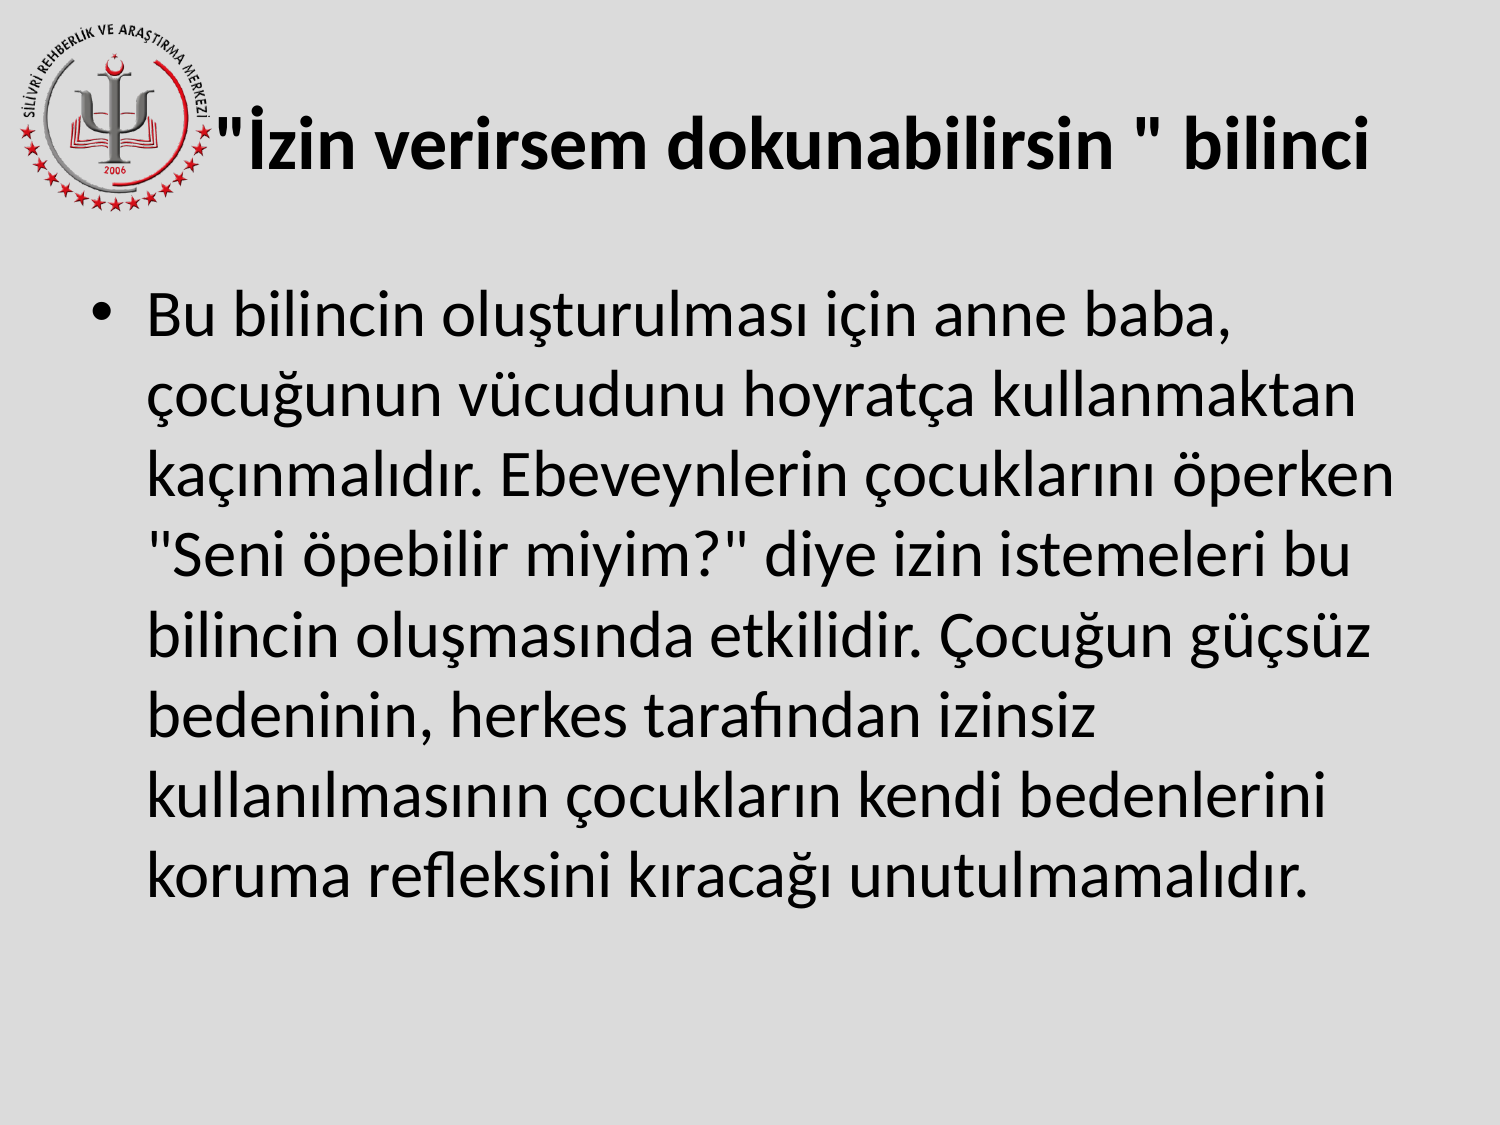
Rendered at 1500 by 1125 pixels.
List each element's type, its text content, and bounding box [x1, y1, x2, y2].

title "İzin verirsem dokunabilirsin " bilinci [234, 45, 1425, 233]
list Bu bilincin oluşturulması için anne baba, çocuğunun vücudunu hoyratça kullanmaktan kaçınmalıdır. Ebeveynlerin çocuklarını öperken "Seni öpebilir miyim?" diye izin istemeleri bu bilincin oluşmasında etkilidir. Çocuğun güçsüz bedeninin, herkes tarafından izinsiz kullanılmasının çocukların kendi bedenlerini koruma refleksini kıracağı unutulmamalıdır. [75, 262, 1425, 1005]
picture [0, 1, 230, 232]
